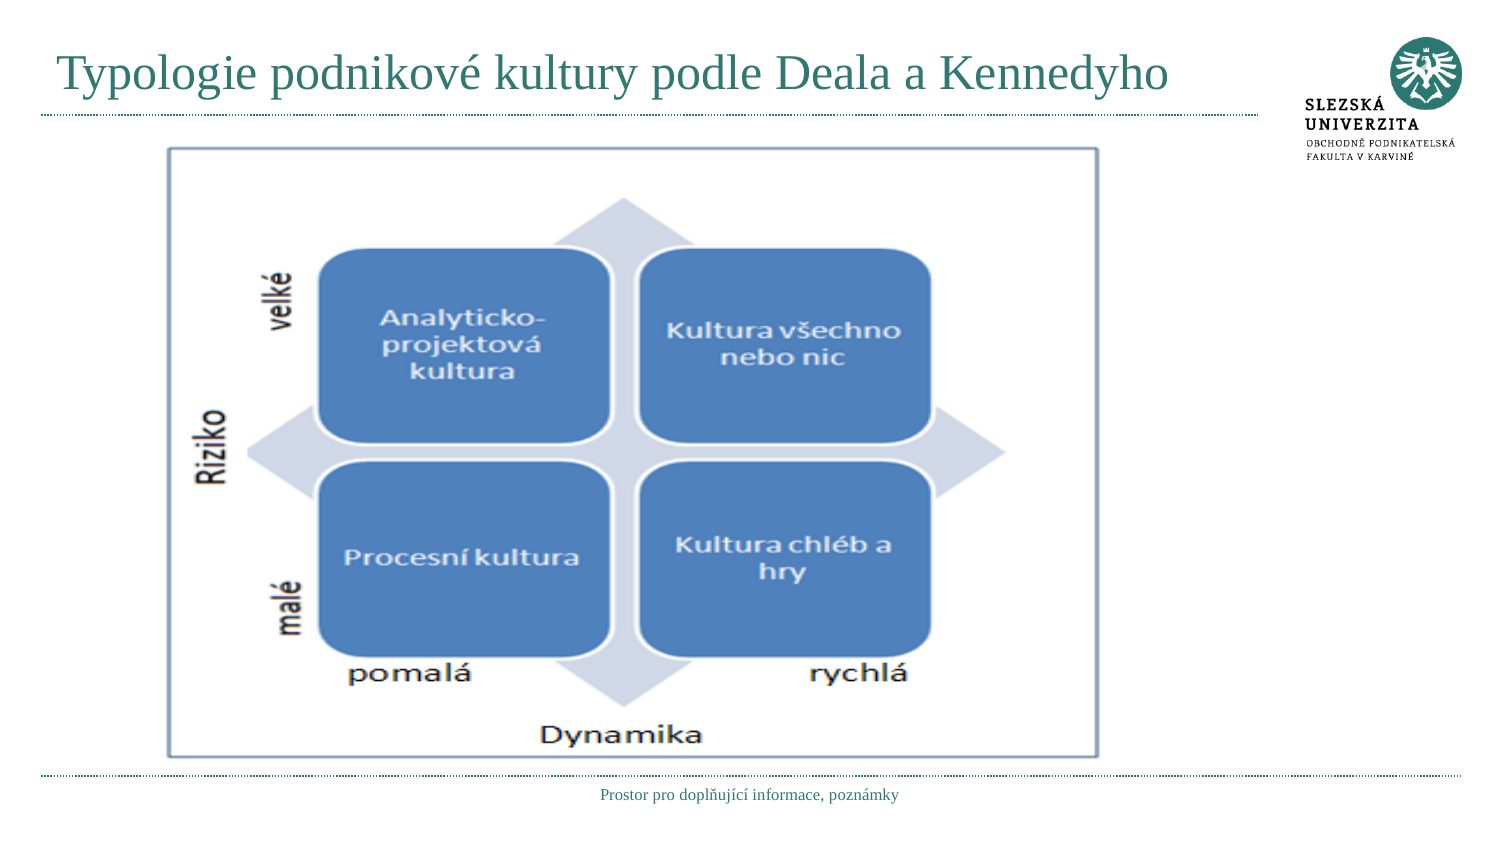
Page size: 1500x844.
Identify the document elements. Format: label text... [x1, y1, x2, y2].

text_box Prostor pro doplňující informace, poznámky [442, 776, 1058, 811]
title Typologie podnikové kultury podle Deala a Kennedyho [41, 32, 1282, 116]
picture [135, 123, 1130, 768]
picture [1305, 37, 1462, 160]
